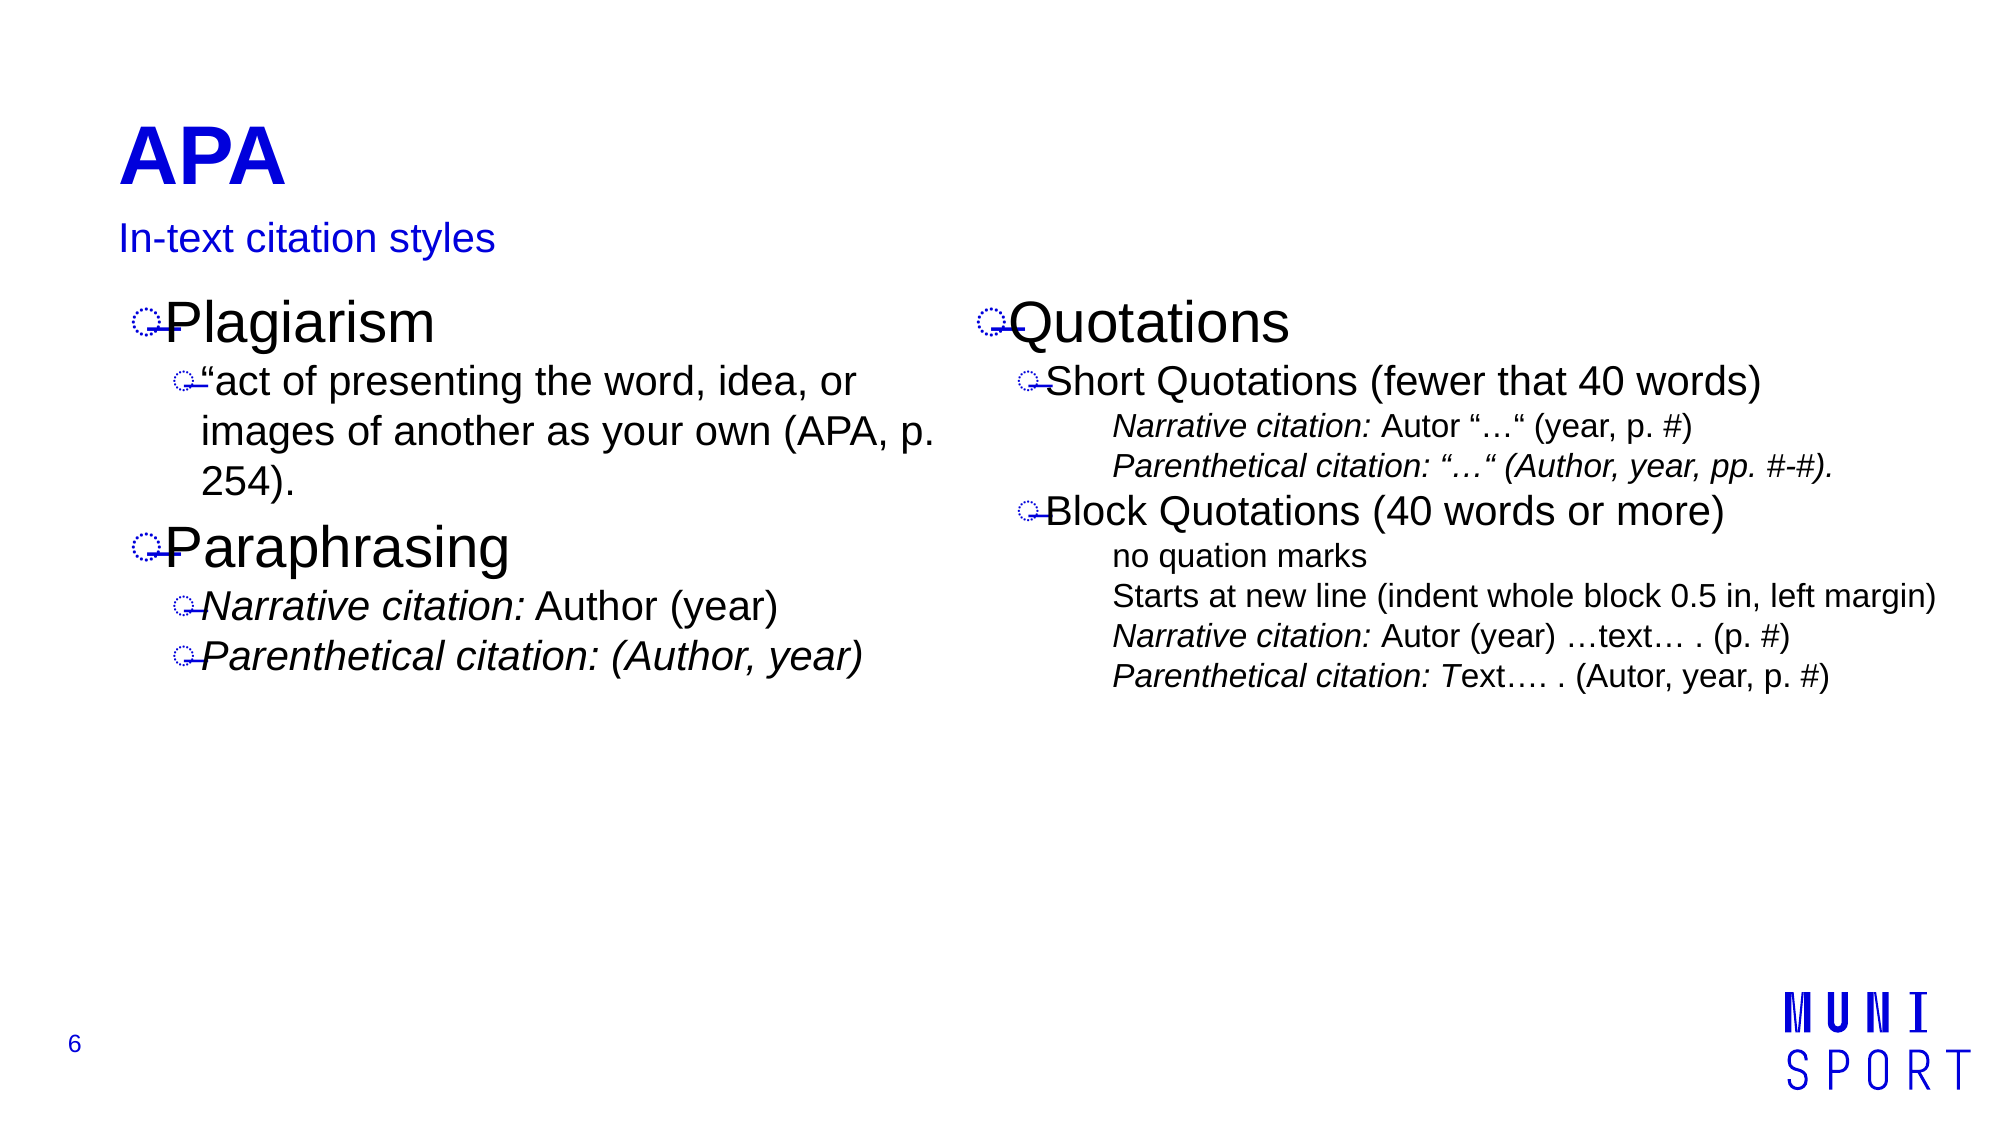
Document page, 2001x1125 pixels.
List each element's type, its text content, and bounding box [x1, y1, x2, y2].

list Quotations Short Quotations (fewer that 40 words) Narrative citation: Autor “…“ (year, p. #) Parenthetical citation: “…“ (Author, year, pp. #-#). Block Quotations (40 words or more) no quation marks Starts at new line (indent whole block 0.5 in, left margin) Narrative citation: Autor (year) …text… . (p. #) Parenthetical citation: Text…. . (Autor, year, p. #) [1000, 279, 1980, 959]
title APA [118, 118, 1883, 193]
list Plagiarism “act of presenting the word, idea, or images of another as your own (APA, p. 254). Paraphrasing Narrative citation: Author (year) Parenthetical citation: (Author, year) [118, 279, 1000, 1075]
list In-text citation styles [118, 212, 975, 258]
slide_number 6 [67, 1021, 110, 1063]
